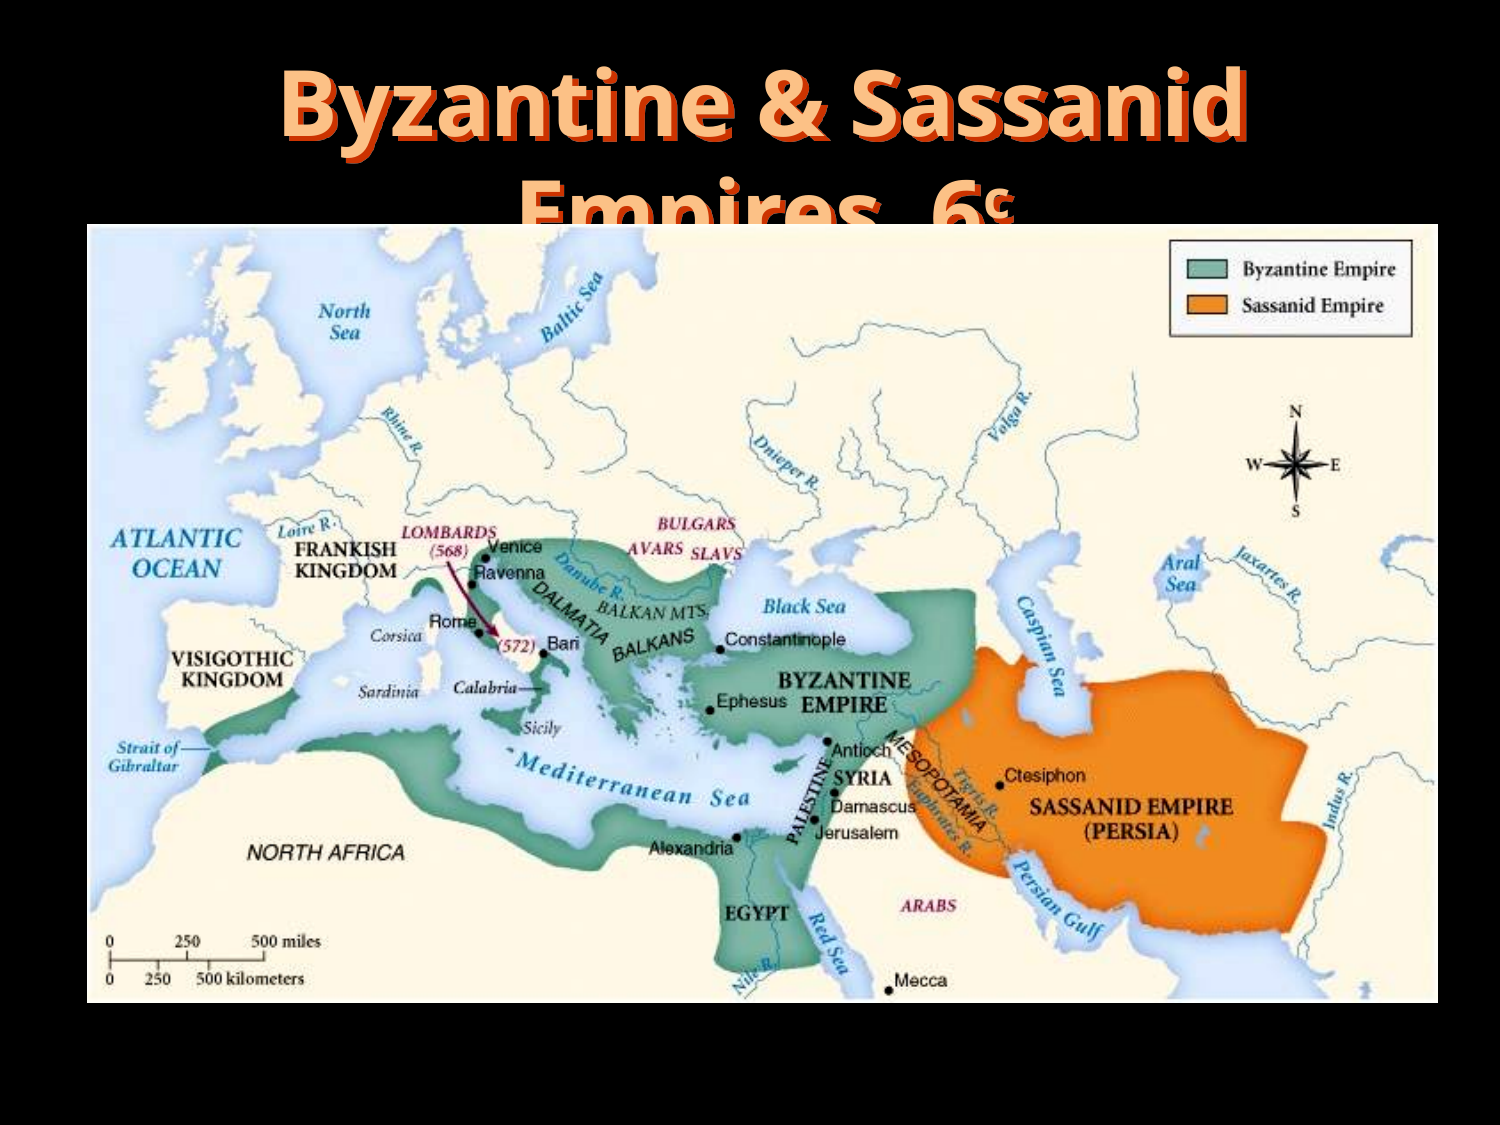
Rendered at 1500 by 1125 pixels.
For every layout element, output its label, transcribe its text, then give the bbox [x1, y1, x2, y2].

text_box Byzantine & Sassanid Empires, 6c [75, 37, 1450, 273]
picture [87, 224, 1438, 1004]
